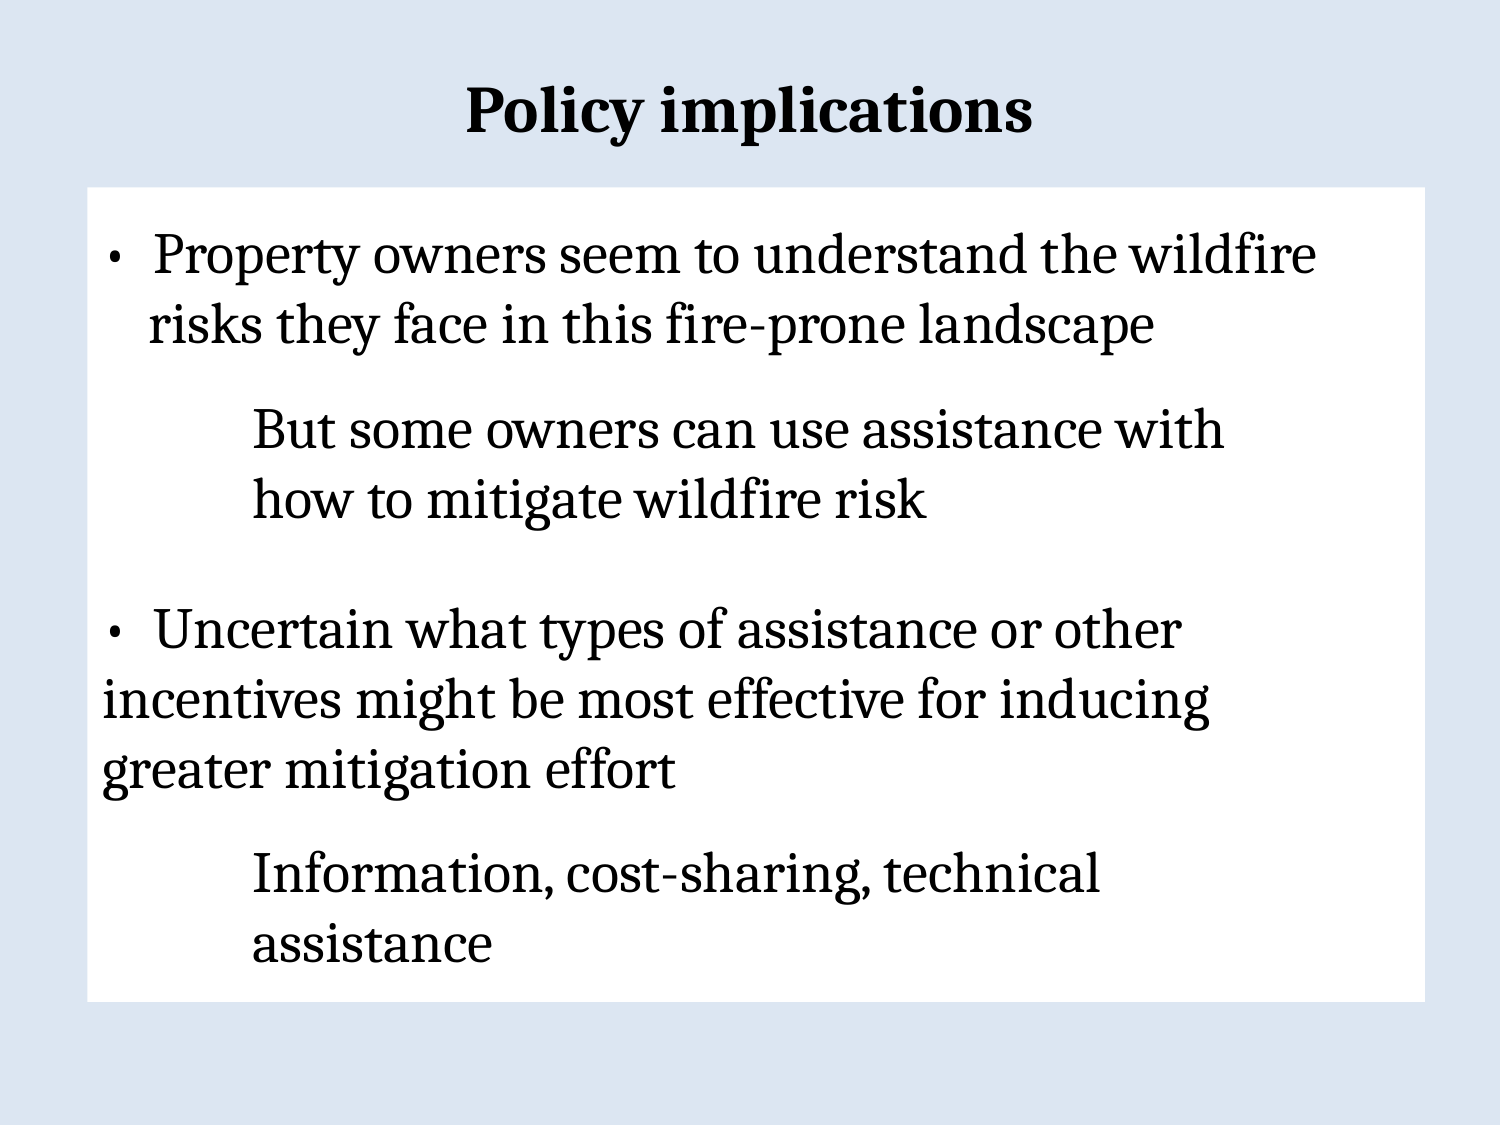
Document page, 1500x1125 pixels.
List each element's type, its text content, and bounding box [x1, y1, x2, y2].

text_box • Property owners seem to understand the wildfire risks they face in this fire-prone landscape But some owners can use assistance with how to mitigate wildfire risk • Uncertain what types of assistance or other incentives might be most effective for inducing greater mitigation effort Information, cost-sharing, technical assistance [87, 187, 1425, 1002]
title Policy implications [87, 37, 1413, 175]
